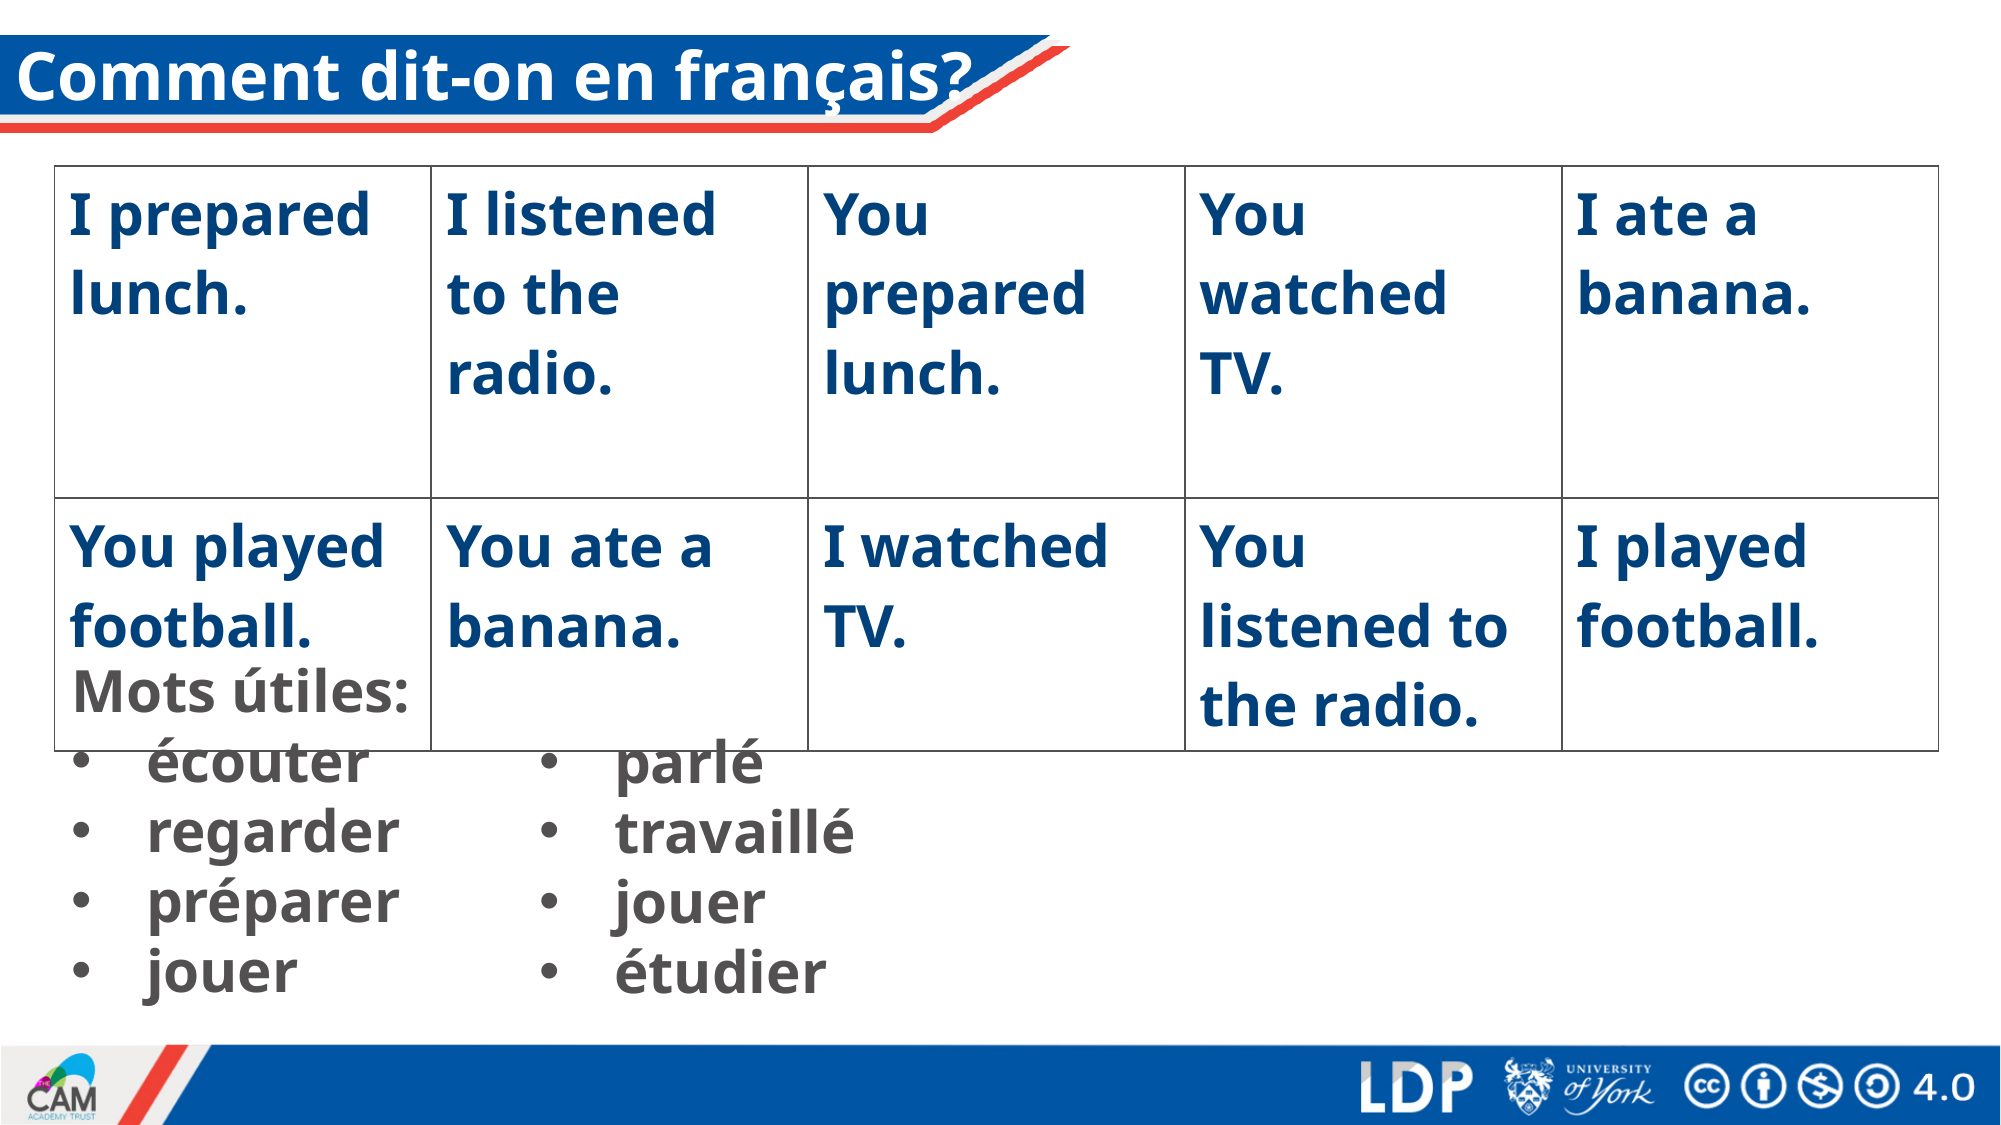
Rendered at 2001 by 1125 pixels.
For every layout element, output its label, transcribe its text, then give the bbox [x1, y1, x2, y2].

table_cell You played football. [55, 499, 430, 750]
table_cell You ate a banana. [432, 499, 807, 717]
text_box Mots útiles: écouter regarder préparer jouer [56, 646, 525, 1082]
table_cell You listened to the radio. [1186, 499, 1561, 750]
table_header I prepared lunch. [55, 167, 430, 497]
picture [0, 0, 2001, 1125]
table_cell I watched TV. [809, 499, 1184, 750]
table_header I ate a banana. [1563, 167, 1938, 497]
table_header You prepared lunch. [809, 167, 1184, 497]
title Comment dit-on en français? [0, 35, 1094, 142]
text_box parlé travaillé jouer étudier [524, 717, 993, 1083]
table_header You watched TV. [1186, 167, 1561, 497]
table_header I listened to the radio. [432, 167, 807, 497]
table_cell I played football. [1563, 499, 1938, 750]
